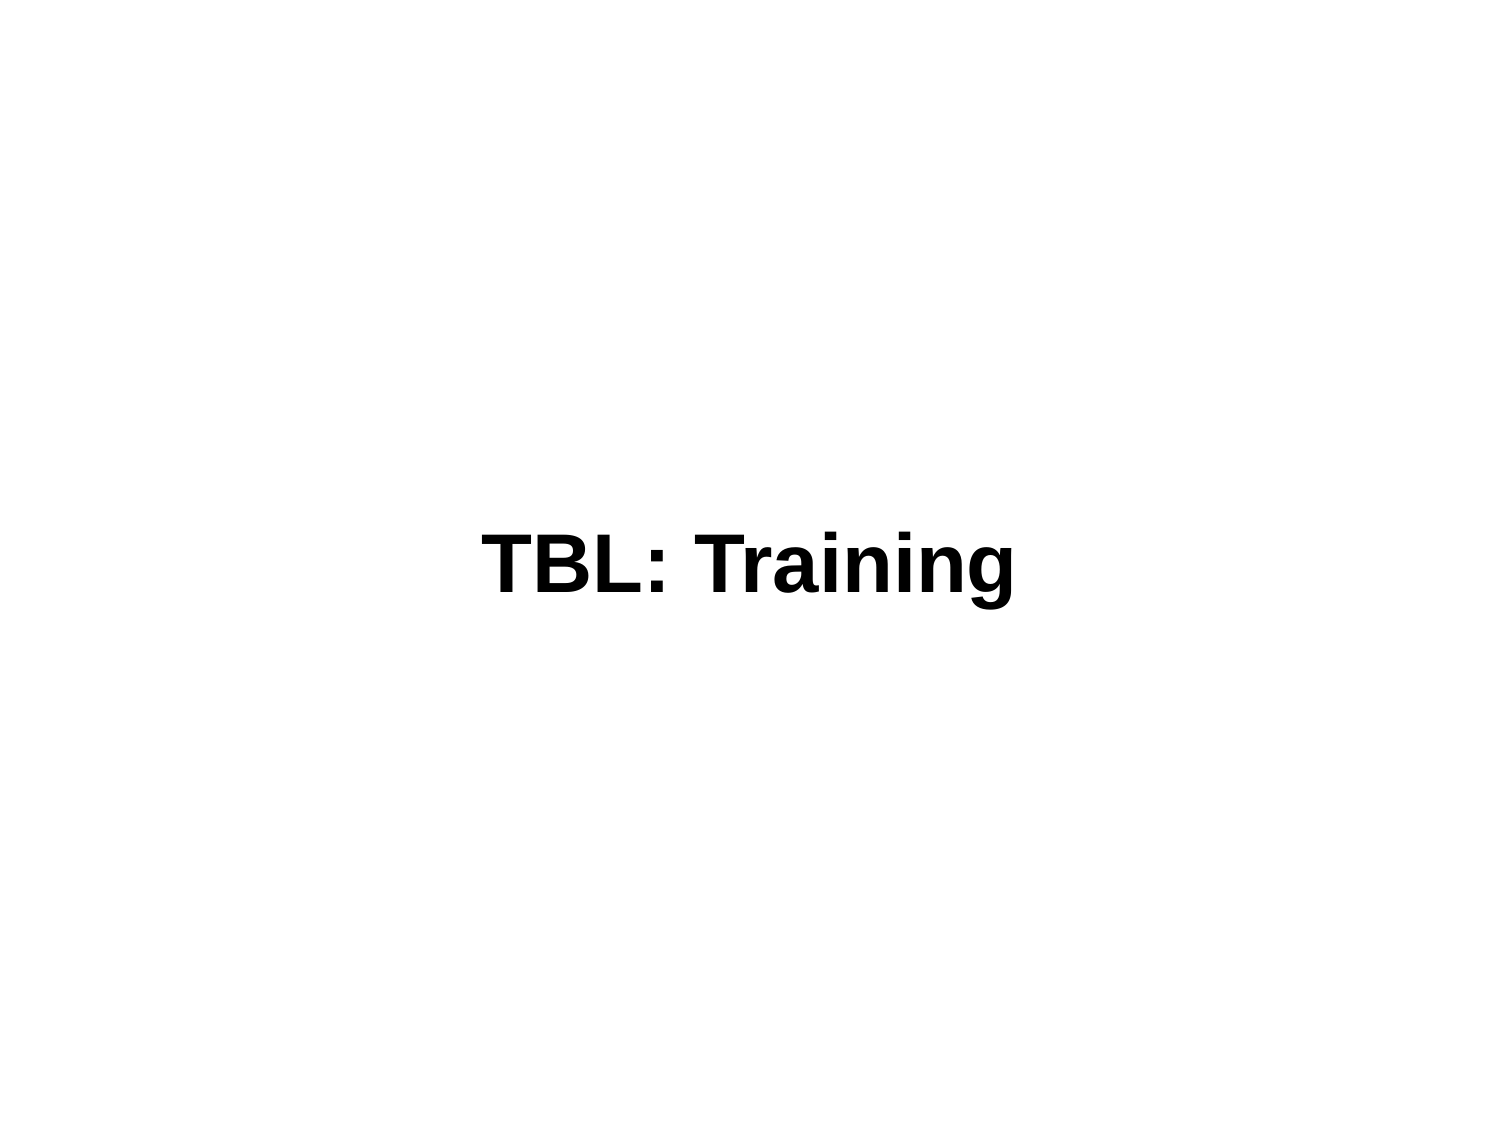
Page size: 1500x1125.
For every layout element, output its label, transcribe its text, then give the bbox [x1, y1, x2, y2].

title TBL: Training [0, 474, 1500, 644]
